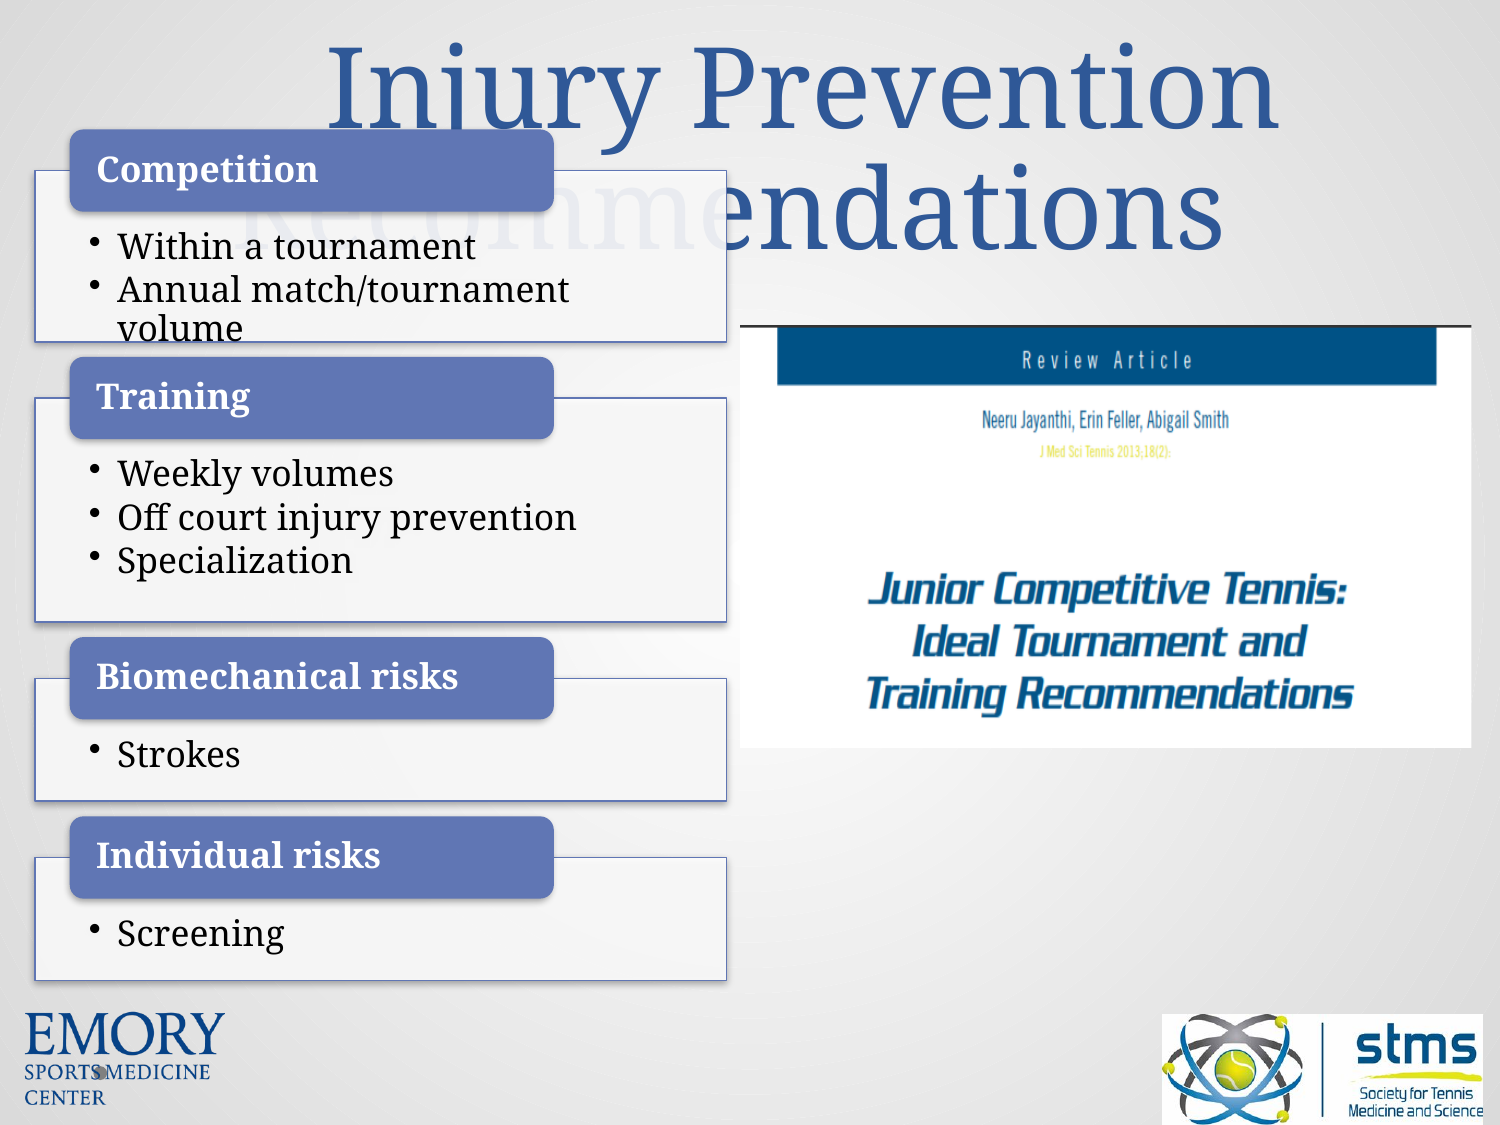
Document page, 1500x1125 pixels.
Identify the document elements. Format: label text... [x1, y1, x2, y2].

picture [24, 1011, 225, 1105]
picture [739, 324, 1472, 749]
title Injury Prevention Recommendations [82, 61, 1377, 280]
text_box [34, 110, 727, 1000]
picture [1162, 1014, 1483, 1125]
